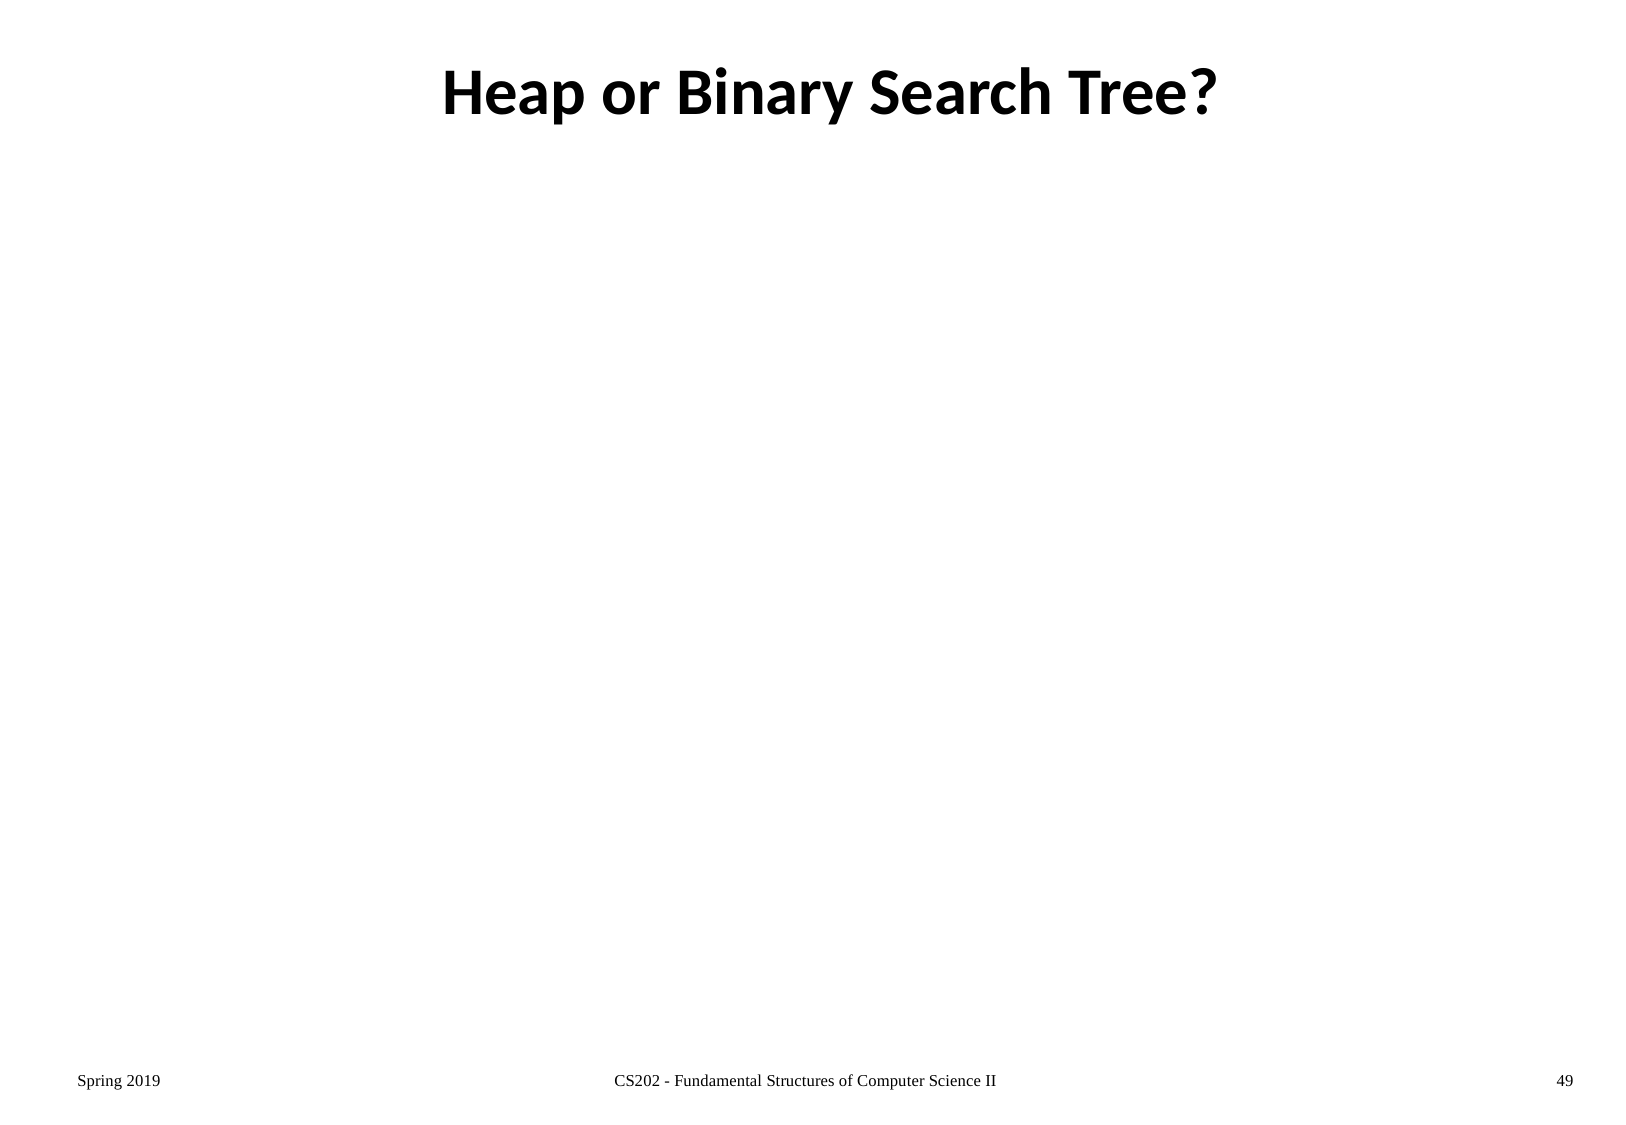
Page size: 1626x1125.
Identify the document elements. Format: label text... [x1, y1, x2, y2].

slide_number 49 [1249, 1062, 1589, 1101]
footer CS202 - Fundamental Structures of Computer Science II [500, 1062, 1111, 1101]
title Heap or Binary Search Tree? [62, 24, 1600, 150]
slide_number Spring 2019 [62, 1062, 402, 1101]
